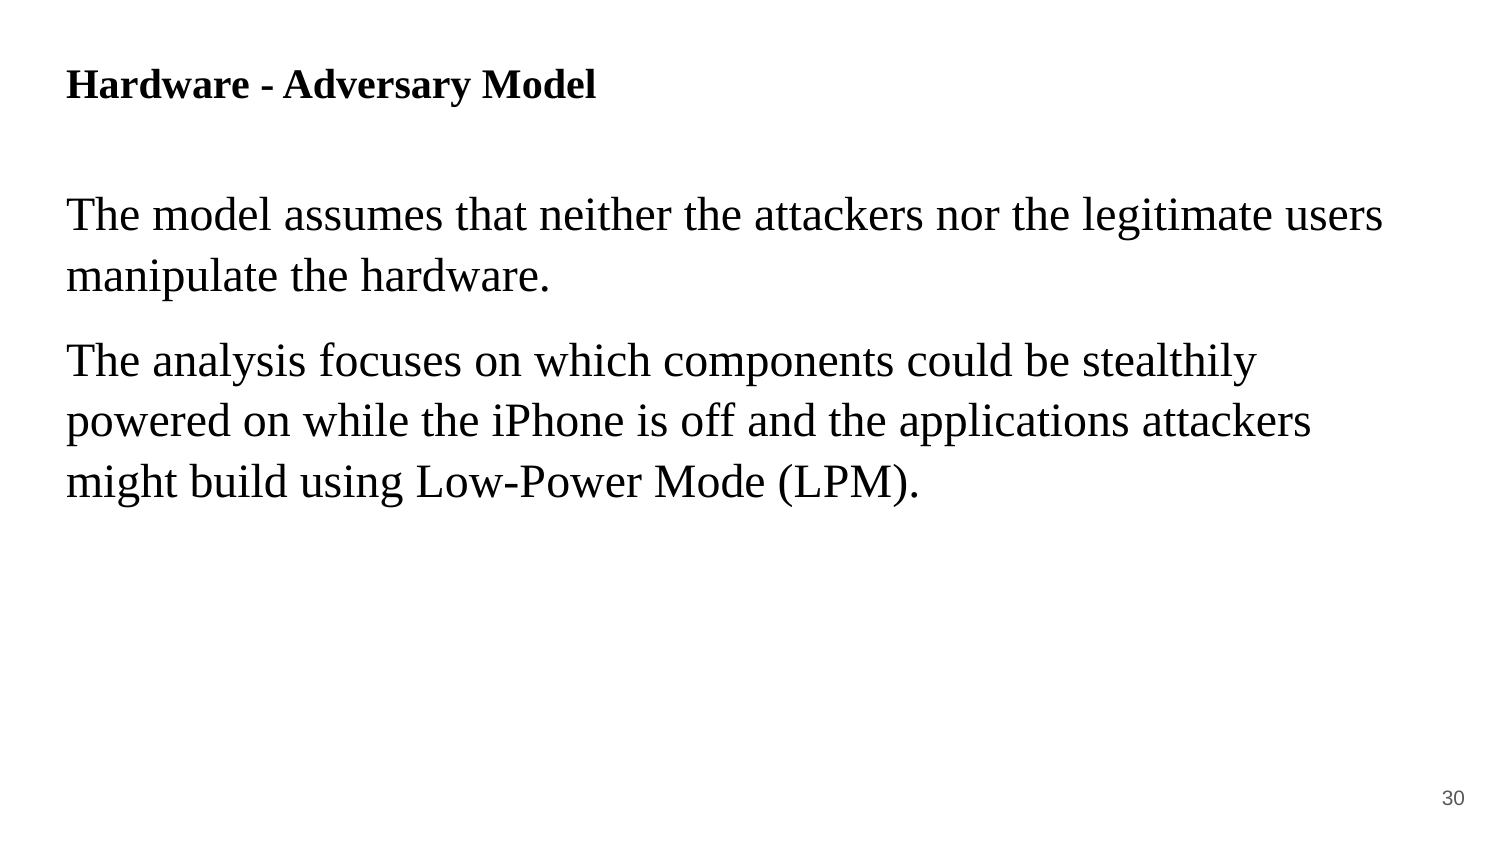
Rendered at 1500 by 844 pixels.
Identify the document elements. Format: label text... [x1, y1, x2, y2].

title Hardware - Adversary Model [51, 41, 1449, 136]
list The model assumes that neither the attackers nor the legitimate users manipulate the hardware. The analysis focuses on which components could be stealthily powered on while the iPhone is off and the applications attackers might build using Low-Power Mode (LPM). [51, 164, 1449, 779]
slide_number ‹#› [1389, 764, 1480, 830]
